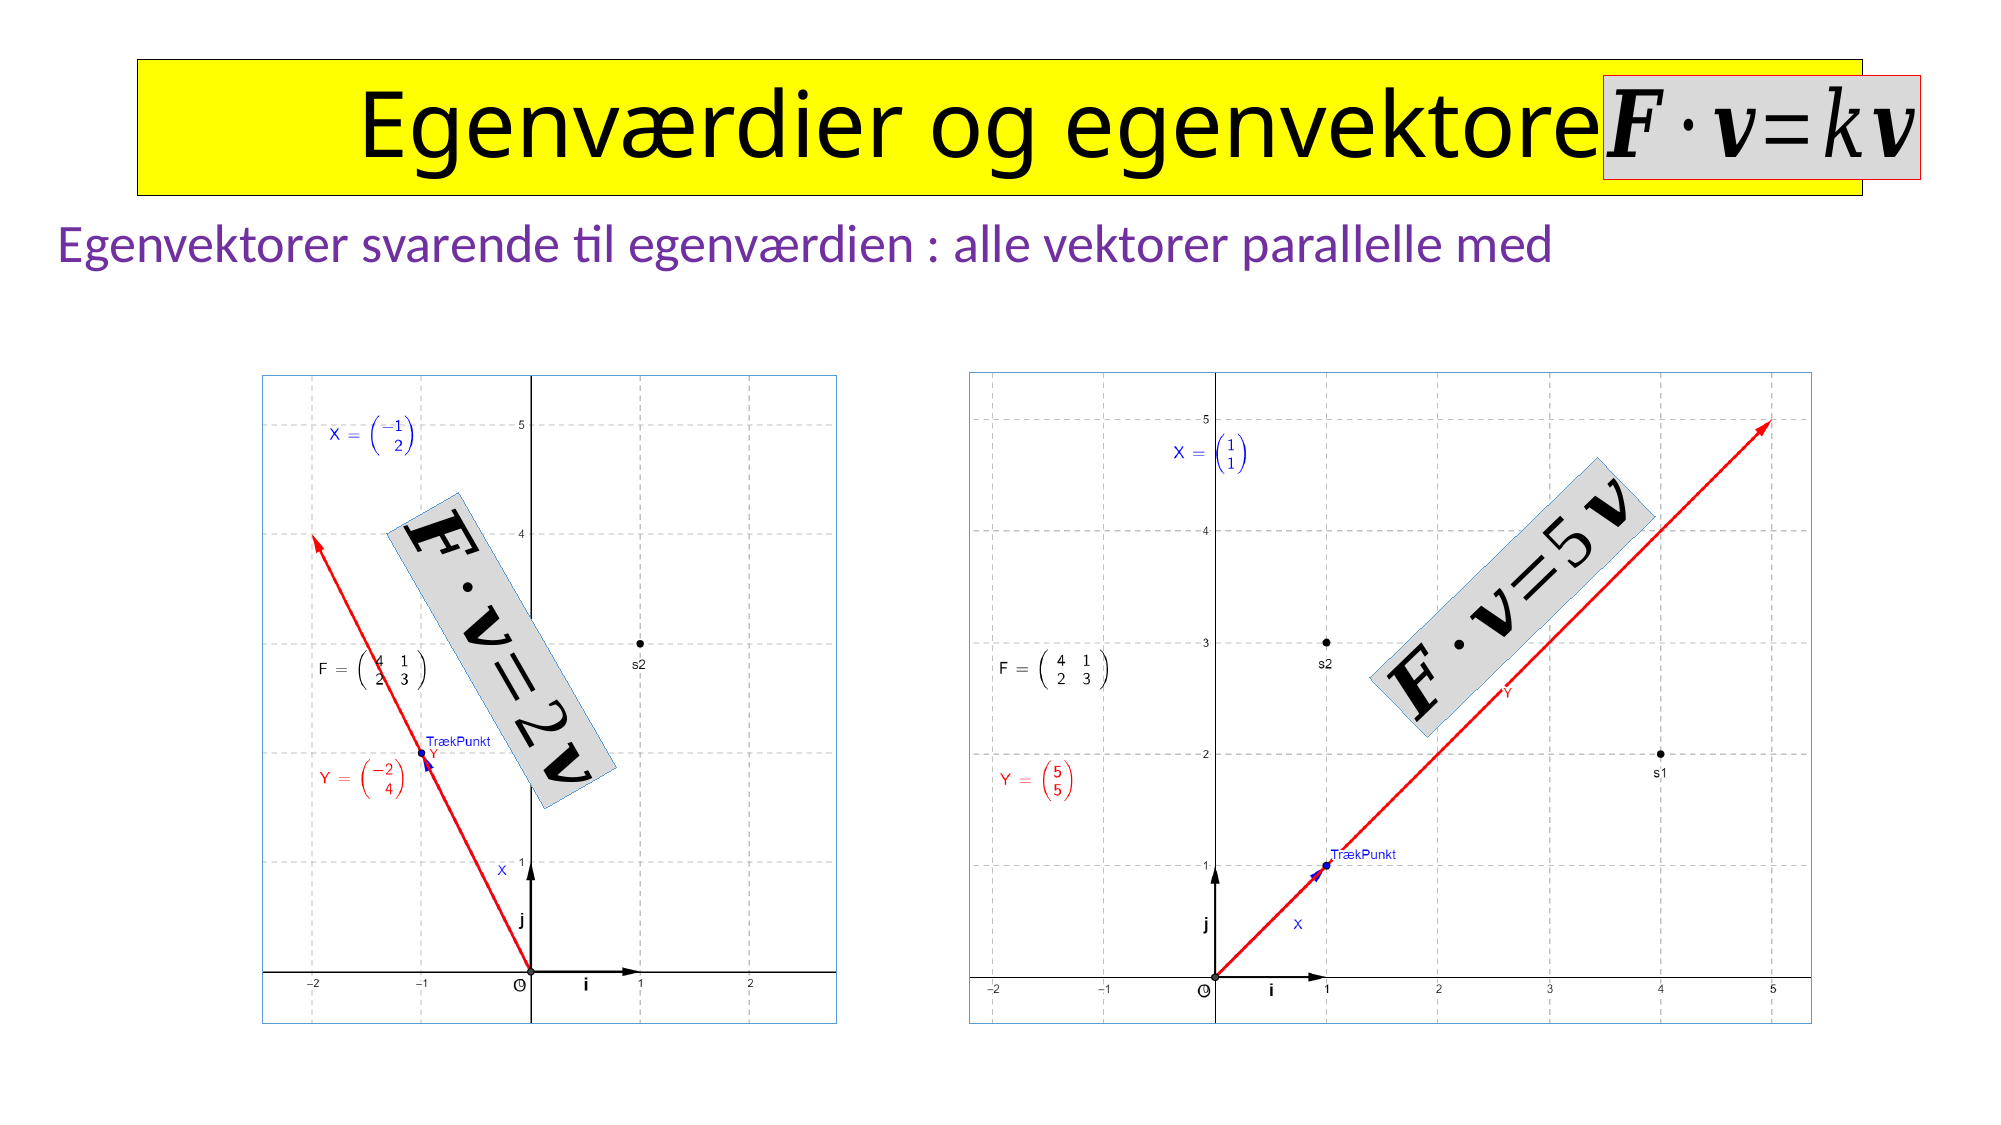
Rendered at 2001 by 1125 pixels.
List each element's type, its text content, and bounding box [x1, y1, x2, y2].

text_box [969, 372, 1812, 1024]
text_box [262, 375, 837, 1024]
title Egenværdier og egenvektorer [137, 59, 1863, 196]
